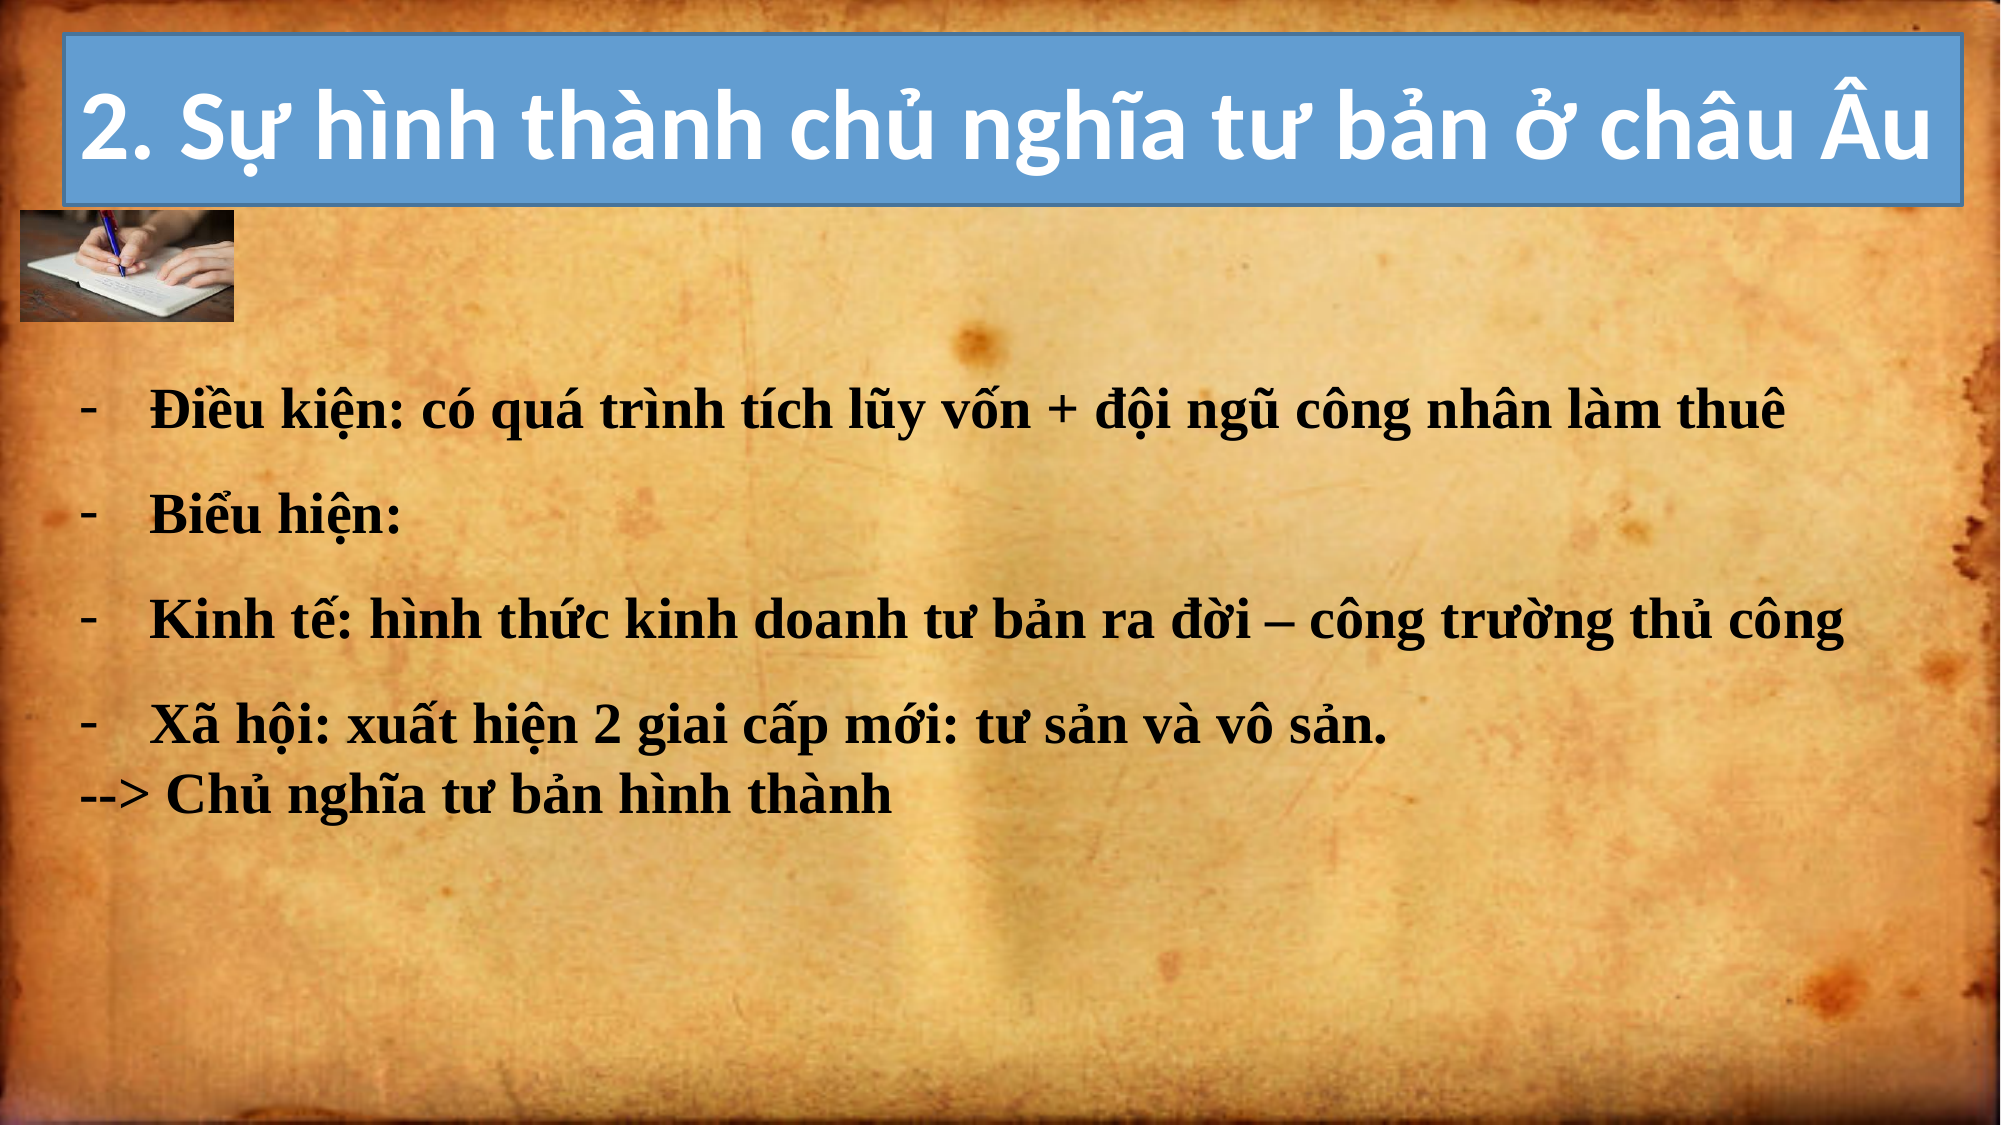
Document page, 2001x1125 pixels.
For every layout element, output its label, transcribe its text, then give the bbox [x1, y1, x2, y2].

title 2. Sự hình thành chủ nghĩa tư bản ở châu Âu [62, 32, 1964, 207]
picture [0, 0, 2001, 1125]
text_box Điều kiện: có quá trình tích lũy vốn + đội ngũ công nhân làm thuê Biểu hiện: Kinh tế: hình thức kinh doanh tư bản ra đời – công trường thủ công Xã hội: xuất hiện 2 giai cấp mới: tư sản và vô sản. --> Chủ nghĩa tư bản hình thành [64, 327, 1963, 833]
